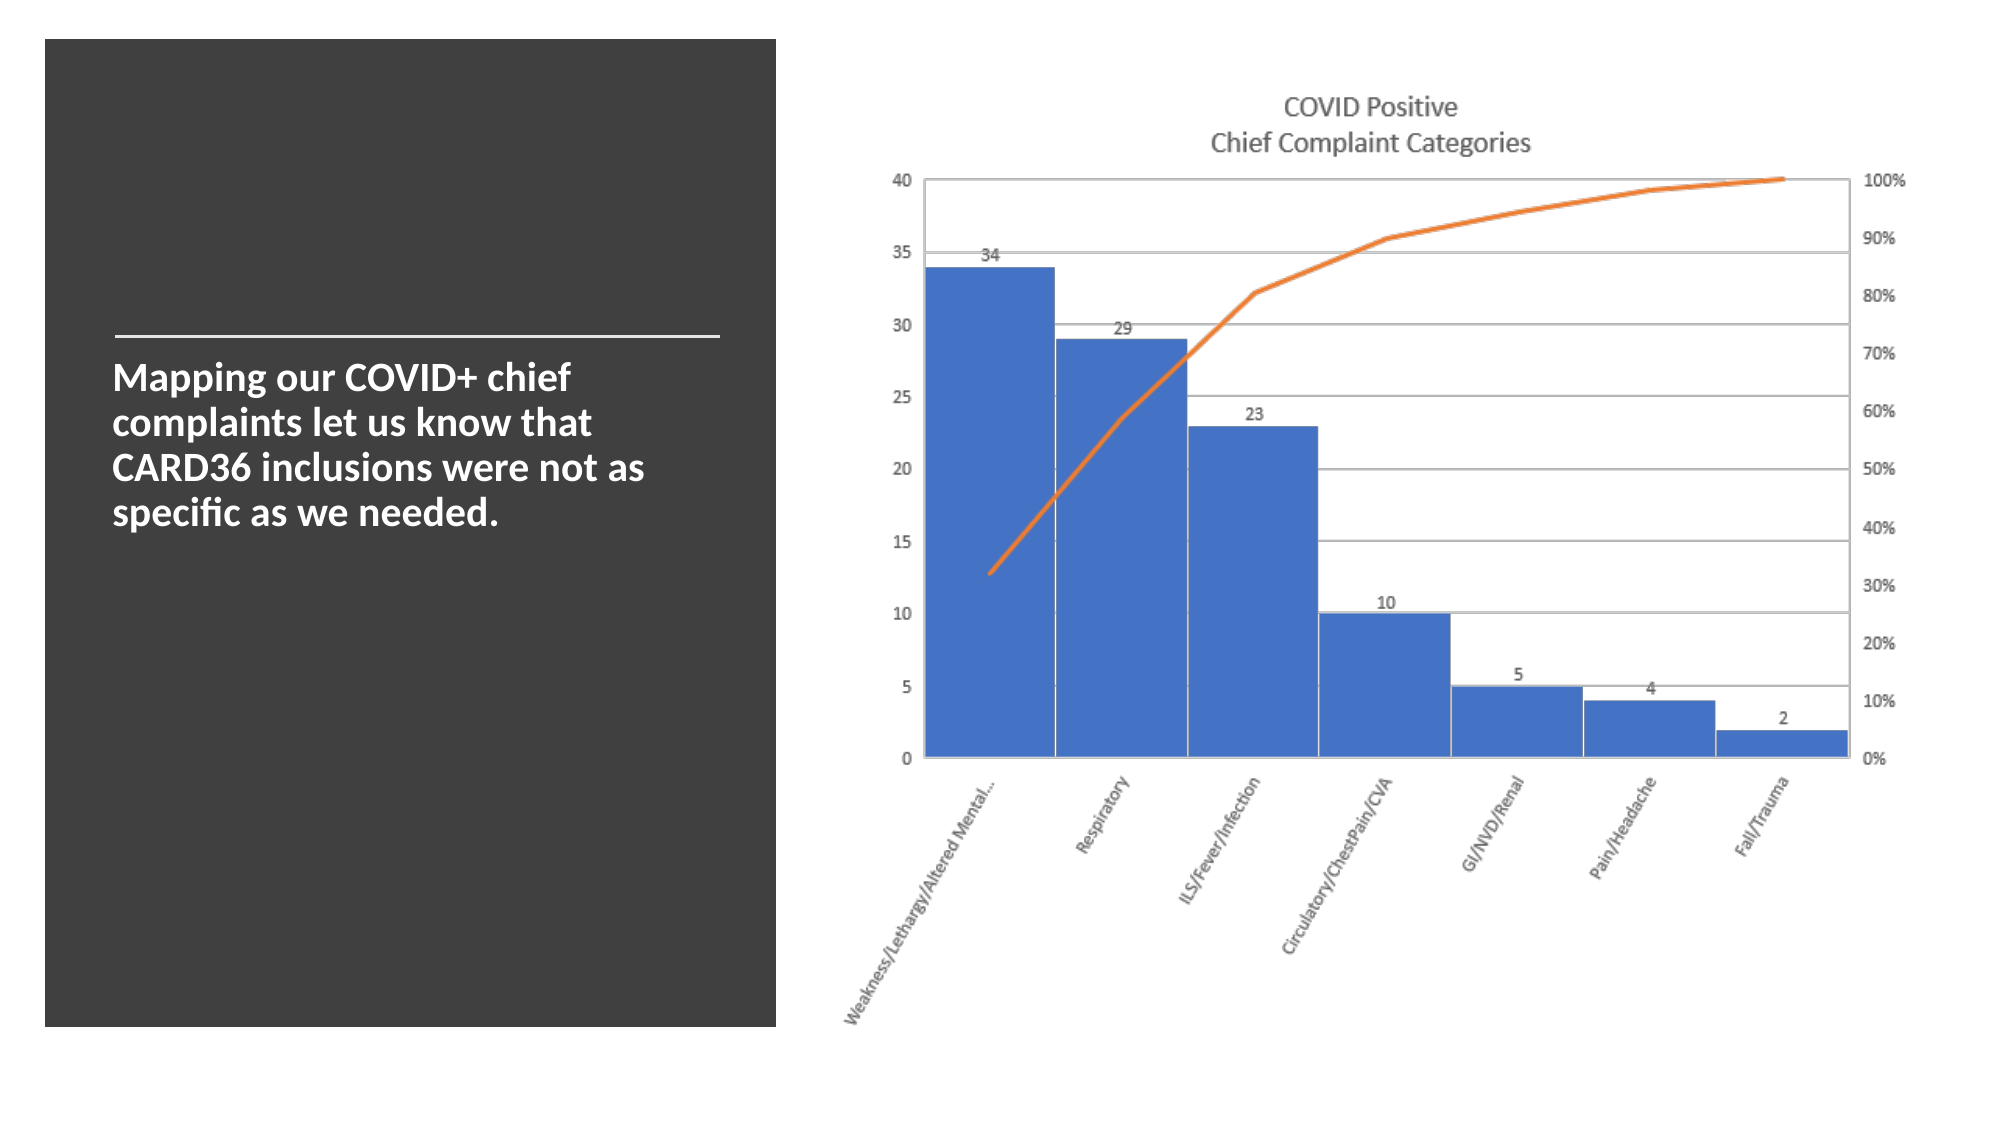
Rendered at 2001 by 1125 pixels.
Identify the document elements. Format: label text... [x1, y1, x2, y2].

text_box Mapping our COVID+ chief complaints let us know that CARD36 inclusions were not as specific as we needed. [97, 348, 725, 967]
picture [826, 79, 1921, 1047]
text_box [54, 49, 767, 1018]
